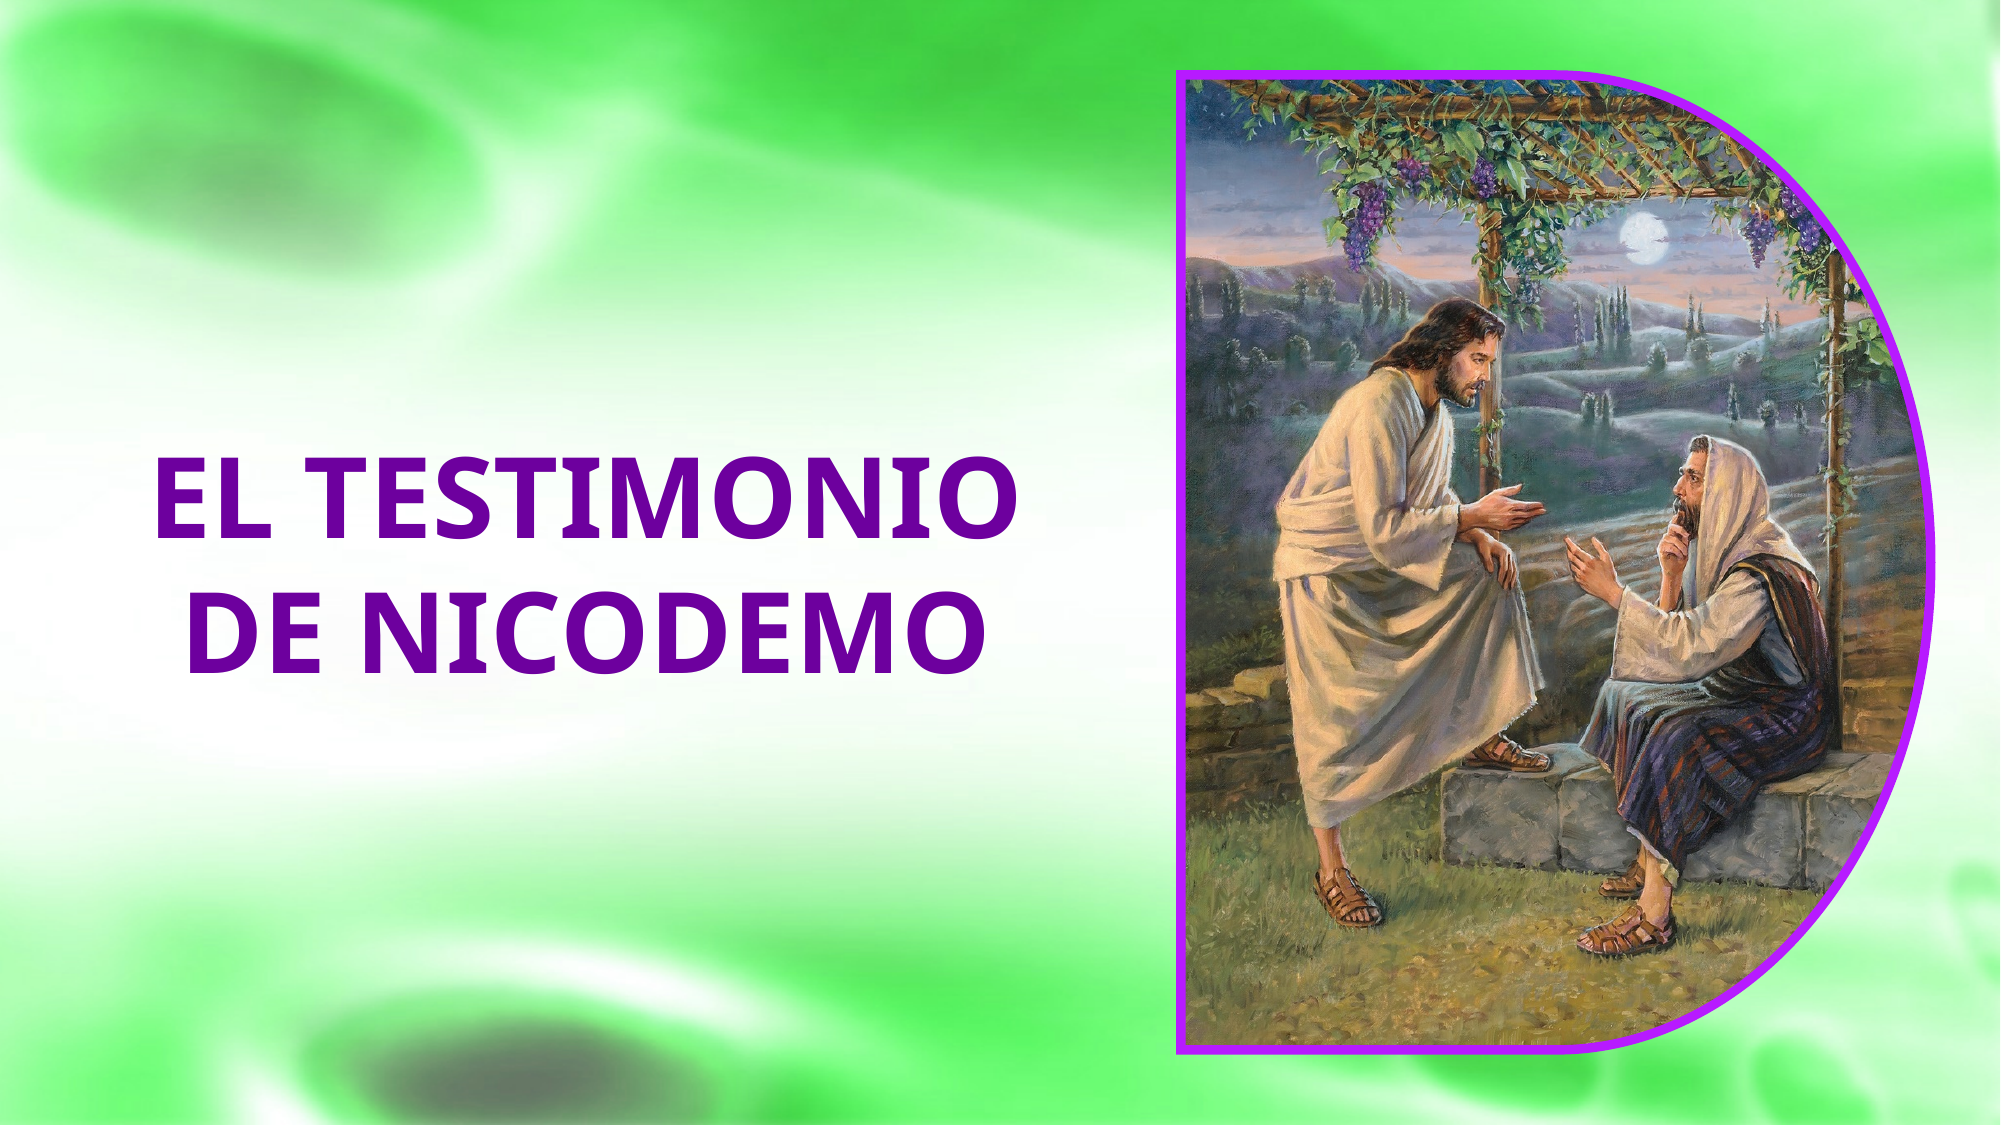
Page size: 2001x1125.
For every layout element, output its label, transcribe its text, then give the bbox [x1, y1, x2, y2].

picture [0, 0, 2001, 1125]
text_box EL TESTIMONIO DE NICODEMO [50, 418, 1122, 704]
text_box [1178, 72, 1933, 1053]
